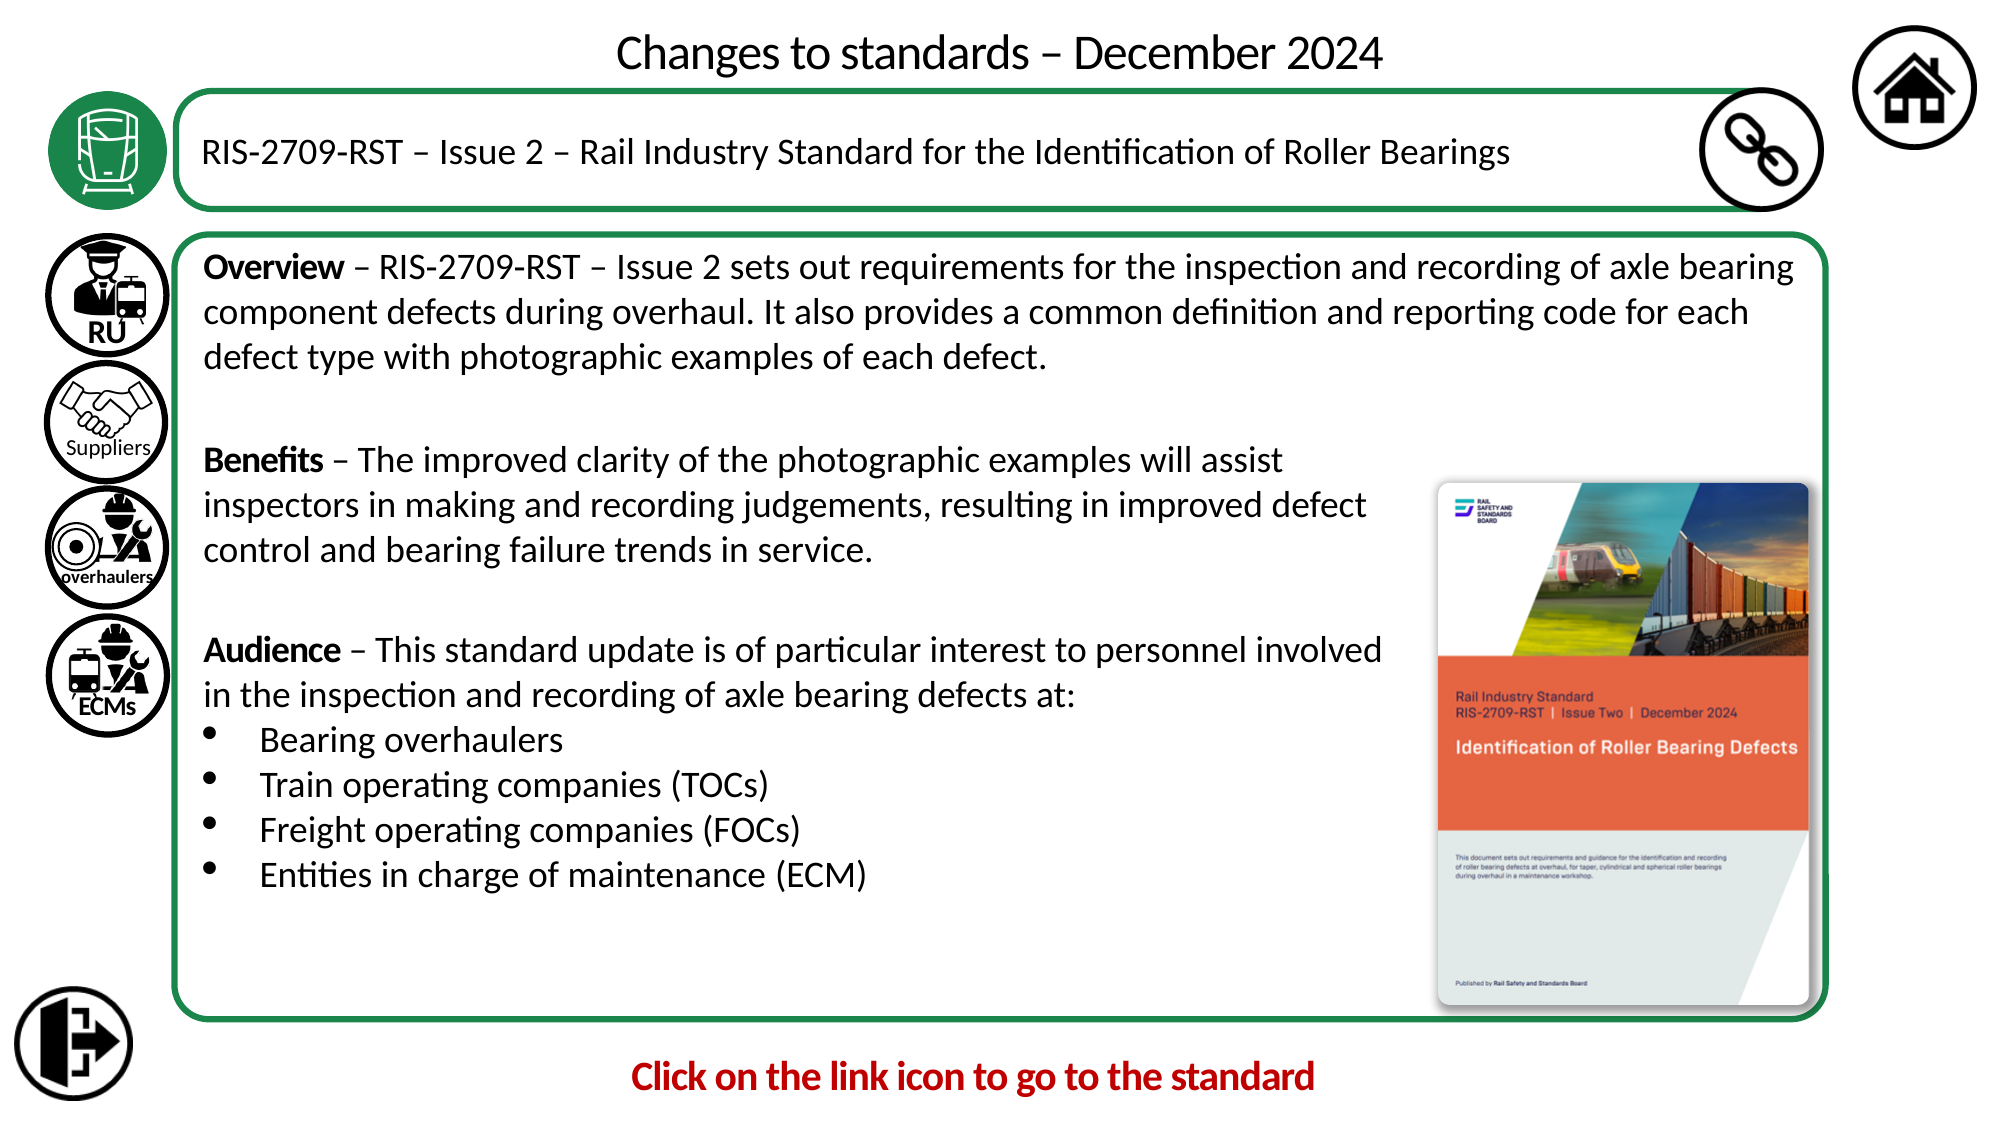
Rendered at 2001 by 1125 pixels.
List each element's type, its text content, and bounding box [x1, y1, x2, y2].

text_box RIS‐2709‐RST – Issue 2 – Rail Industry Standard for the Identification of Roller Bearings [174, 89, 1699, 211]
text_box Changes to standards – December 2024 [394, 0, 1606, 100]
text_box [173, 607, 1796, 1021]
text_box Click on the link icon to go to the standard [376, 1041, 1588, 1106]
text_box [1823, 911, 1827, 1001]
picture [1851, 25, 1977, 150]
picture [48, 91, 167, 210]
text_box [173, 251, 178, 488]
picture [1699, 87, 1824, 212]
picture [1438, 482, 1810, 1005]
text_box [43, 616, 172, 735]
text_box Overview – RIS‐2709‐RST – Issue 2 sets out requirements for the inspection and recording of axle bearing component defects during overhaul. It also provides a common definition and reporting code for each defect type with photographic examples of each defect. Benefits – The improved clarity of the photographic examples will assist inspectors in making and recording judgements, resulting in improved defect control and bearing failure trends in service. Audience – This standard update is of particular interest to personnel involved in the inspection and recording of axle bearing defects at: Bearing overhaulers Train operating companies (TOCs) Freight operating companies (FOCs) Entities in charge of maintenance (ECM) [178, 224, 1829, 931]
picture [14, 986, 133, 1101]
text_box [46, 361, 168, 482]
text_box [26, 488, 188, 607]
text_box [48, 234, 167, 359]
